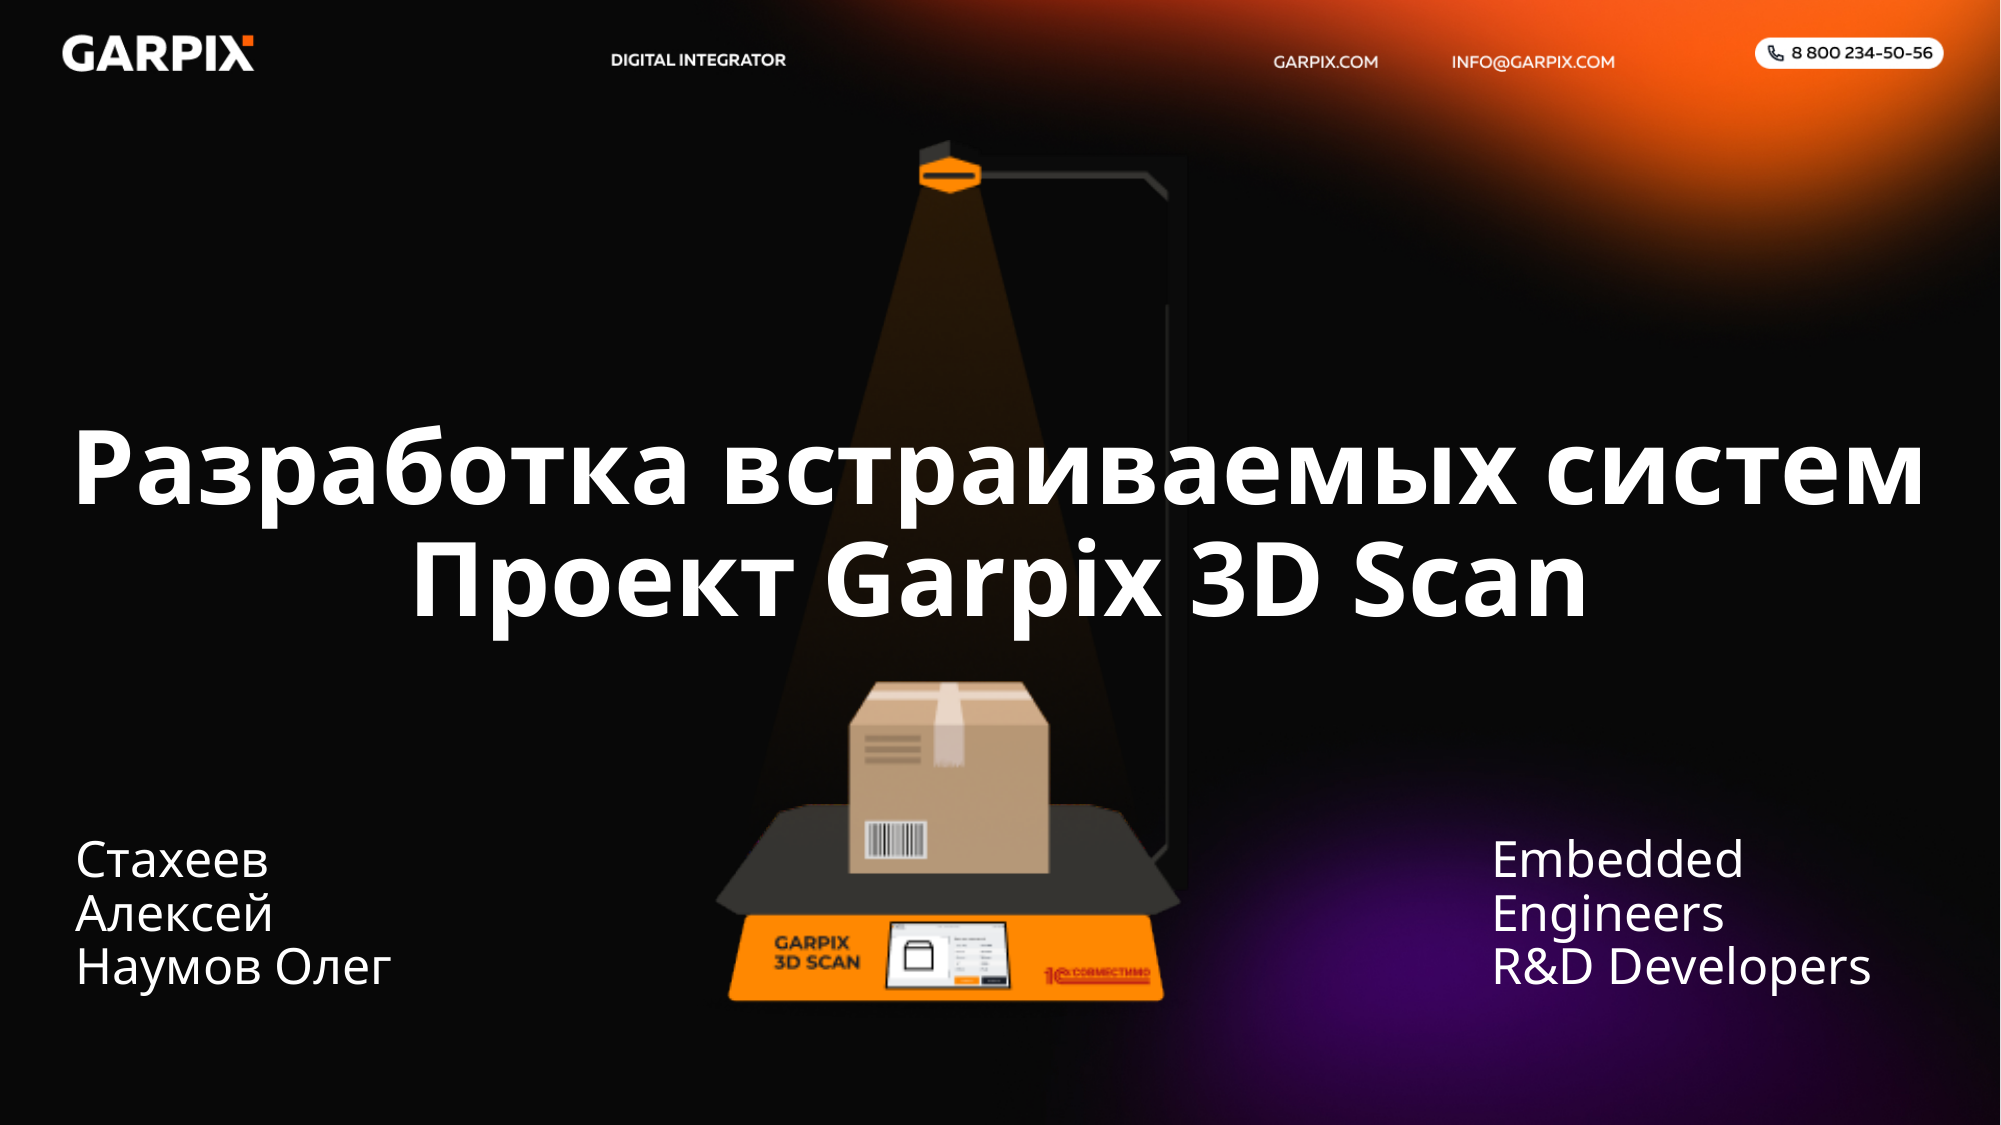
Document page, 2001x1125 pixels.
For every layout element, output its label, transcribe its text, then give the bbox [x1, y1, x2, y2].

title Разработка встраиваемых систем Проект Garpix 3D Scan [1204, 414, 1970, 640]
text_box Стахеев Алексей Наумов Олег [75, 833, 436, 996]
title Разработка встраиваемых систем Проект Garpix 3D Scan [31, 414, 688, 640]
text_box [1204, 532, 1501, 594]
picture [0, 0, 2001, 1125]
text_box [500, 532, 688, 594]
text_box Embedded Engineers R&D Developers [1491, 833, 1925, 996]
